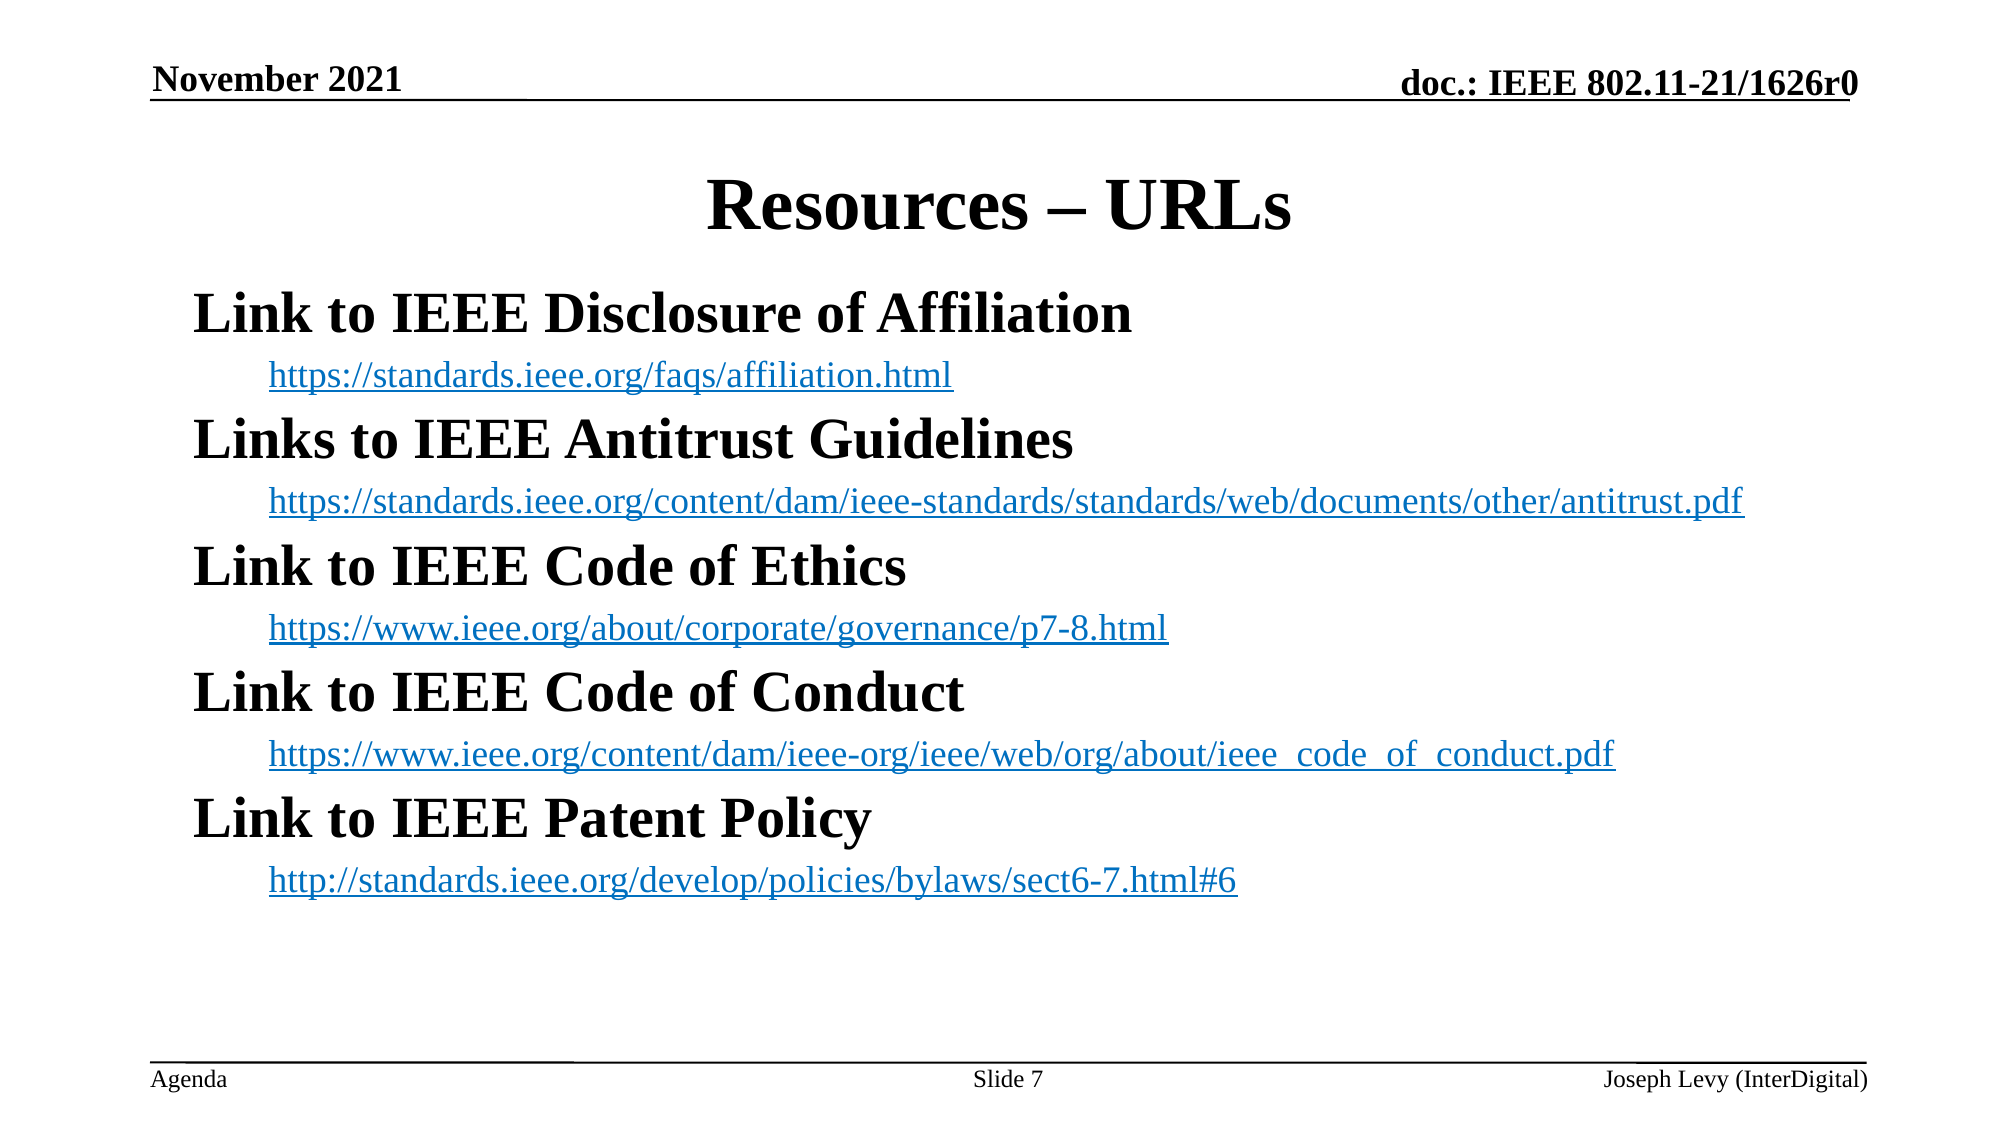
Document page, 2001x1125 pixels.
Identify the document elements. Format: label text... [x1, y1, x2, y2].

slide_number Slide 7 [950, 1061, 1067, 1123]
title Resources – URLs [149, 112, 1850, 288]
list Link to IEEE Disclosure of Affiliation https://standards.ieee.org/faqs/affiliation.html Links to IEEE Antitrust Guidelines https://standards.ieee.org/content/dam/ieee-standards/standards/web/documents/other/antitrust.pdf Link to IEEE Code of Ethics https://www.ieee.org/about/corporate/governance/p7-8.html Link to IEEE Code of Conduct https://www.ieee.org/content/dam/ieee-org/ieee/web/org/about/ieee_code_of_conduct.pdf Link to IEEE Patent Policy http://standards.ieee.org/develop/policies/bylaws/sect6-7.html#6 [178, 274, 1954, 1012]
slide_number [152, 54, 563, 100]
footer Joseph Levy (InterDigital) [1171, 1061, 1869, 1093]
